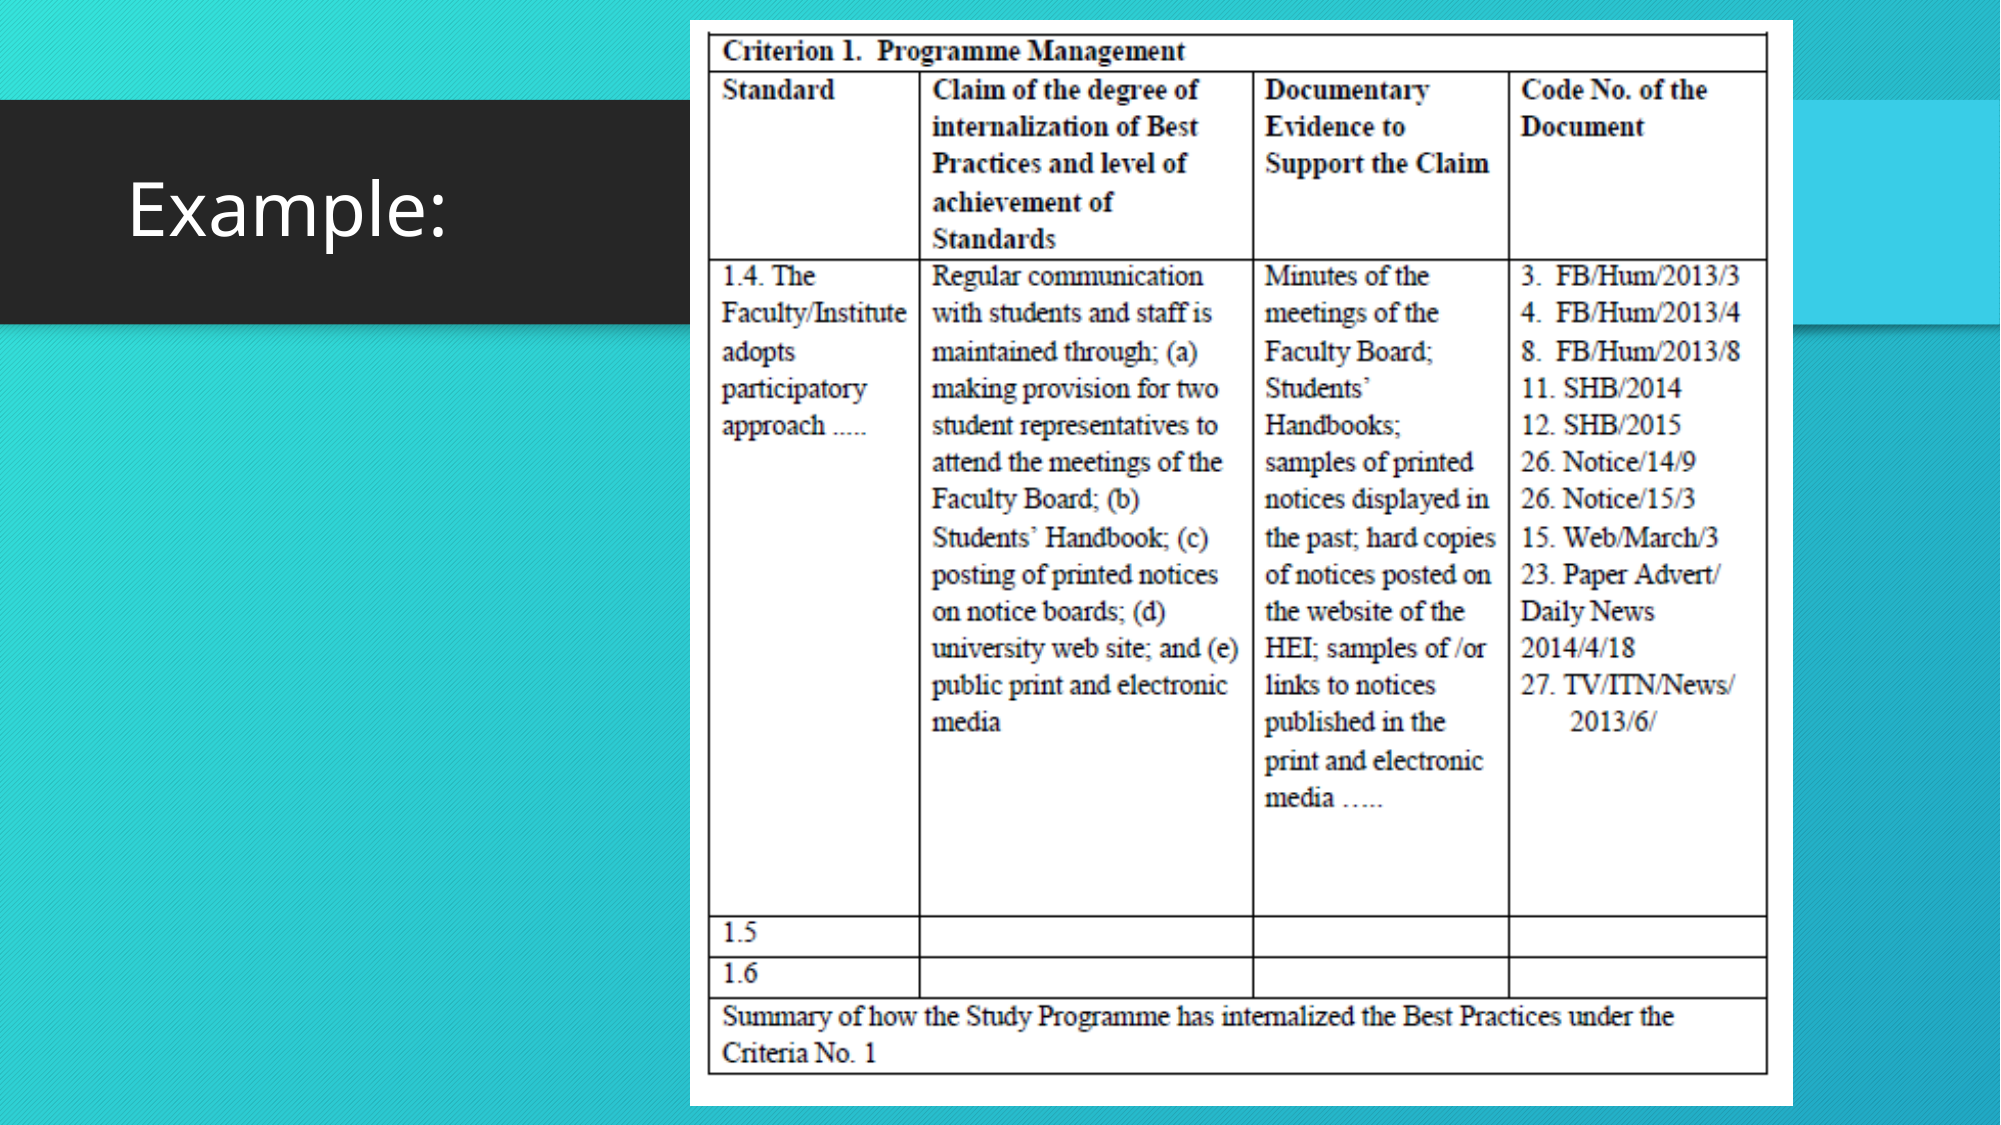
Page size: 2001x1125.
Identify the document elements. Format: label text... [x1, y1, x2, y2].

picture [0, 19, 2000, 1107]
title Example: [111, 123, 690, 301]
